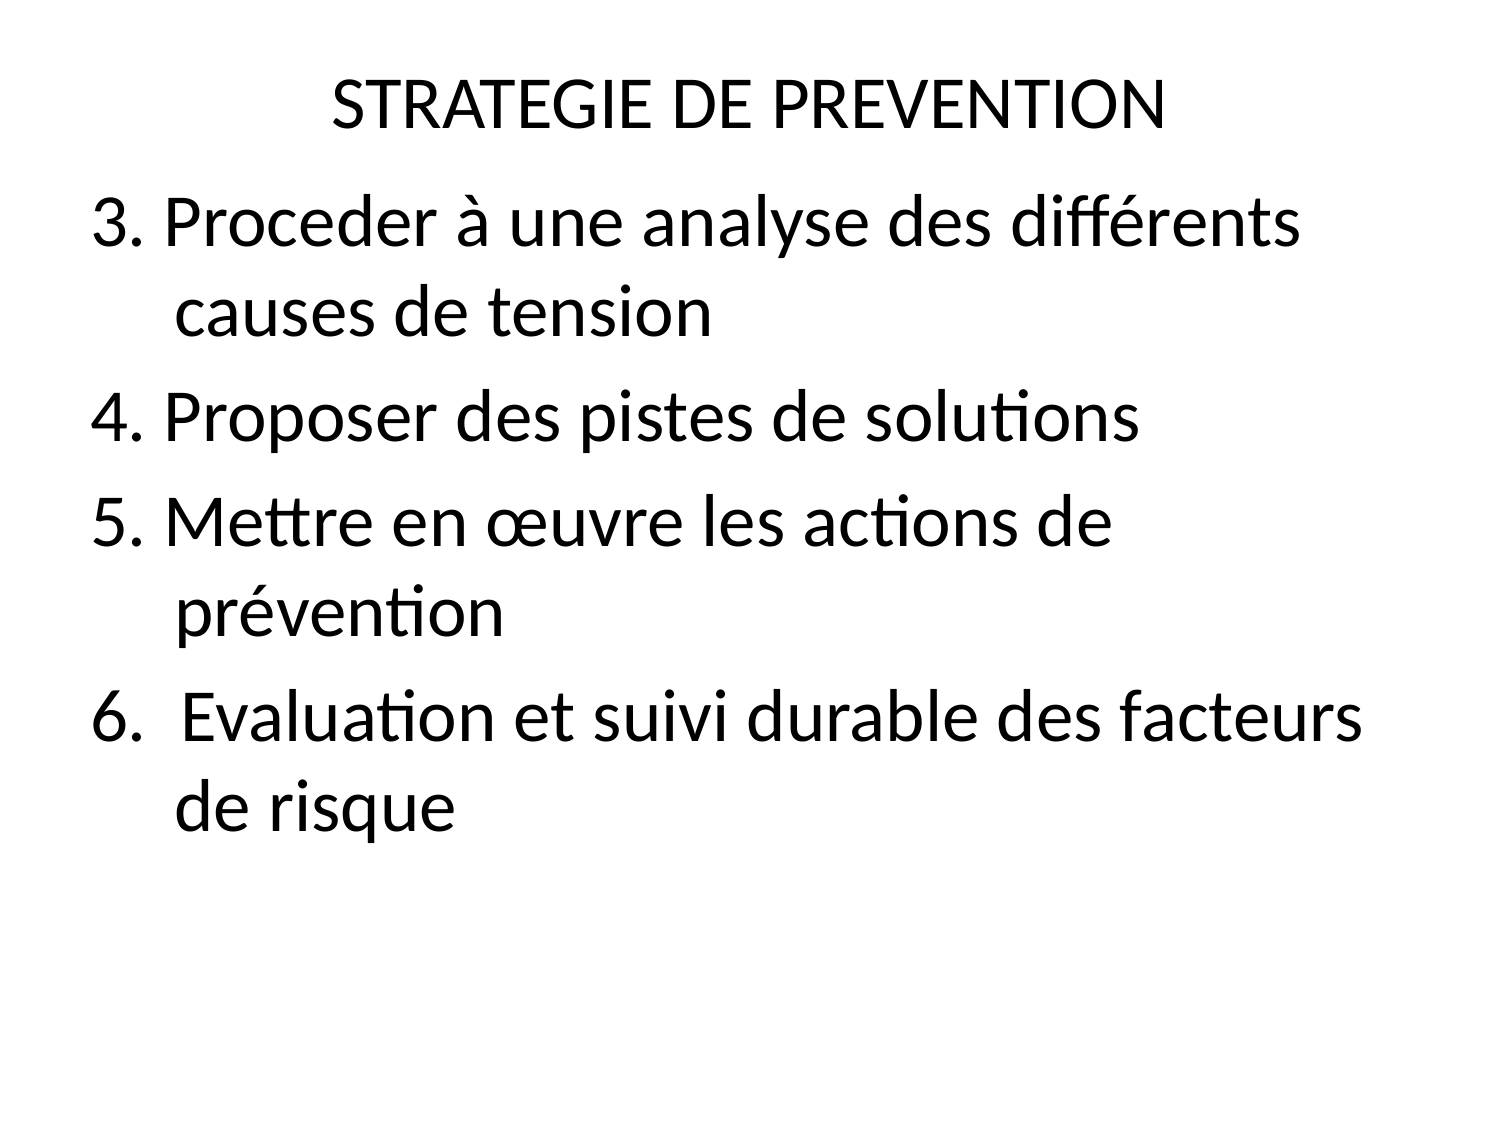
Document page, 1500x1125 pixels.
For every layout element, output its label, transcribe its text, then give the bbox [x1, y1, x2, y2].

list 3. Proceder à une analyse des différents causes de tension 4. Proposer des pistes de solutions 5. Mettre en œuvre les actions de prévention 6. Evaluation et suivi durable des facteurs de risque [75, 164, 1425, 1005]
title STRATEGIE DE PREVENTION [75, 45, 1425, 153]
